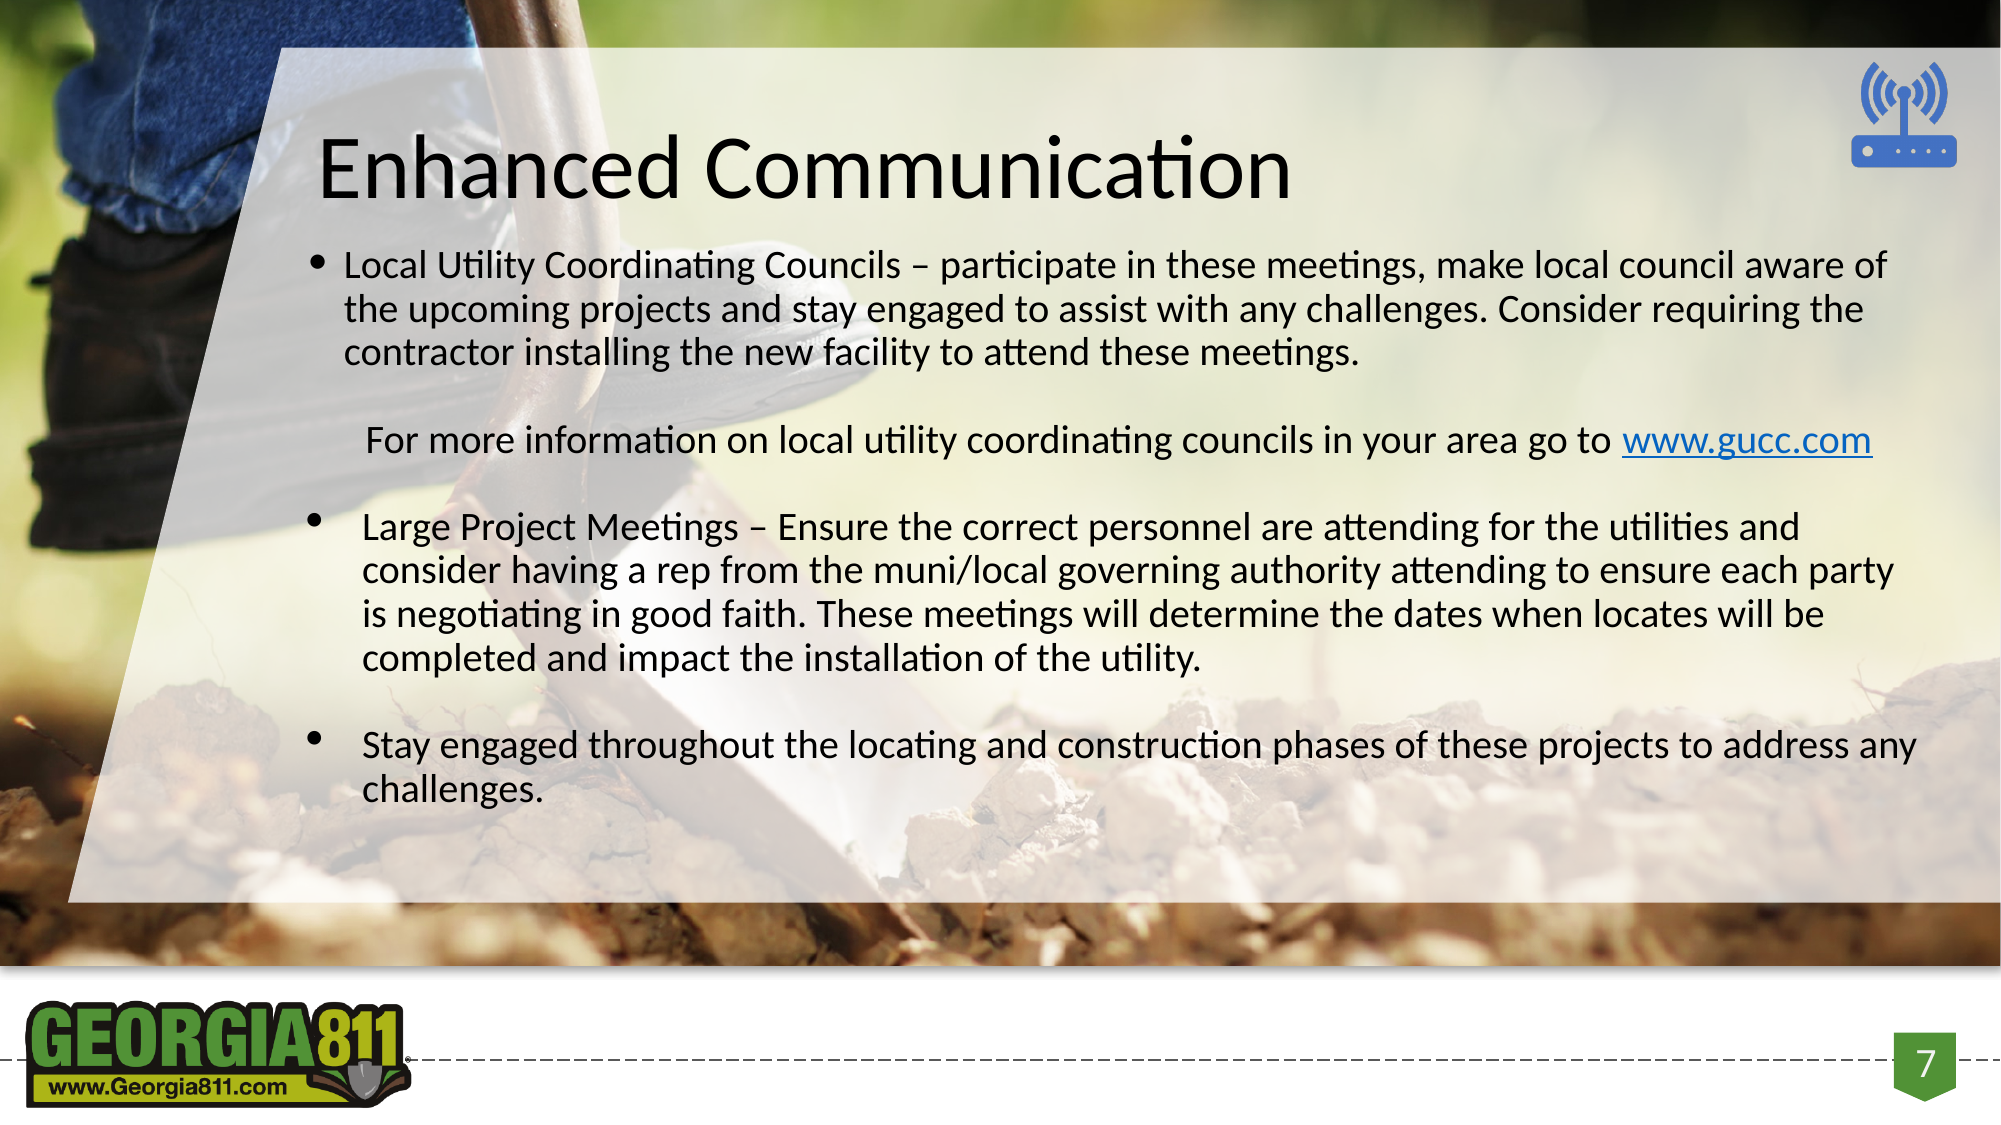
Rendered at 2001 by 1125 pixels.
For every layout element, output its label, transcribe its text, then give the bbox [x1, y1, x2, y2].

list Local Utility Coordinating Councils – participate in these meetings, make local council aware of the upcoming projects and stay engaged to assist with any challenges. Consider requiring the contractor installing the new facility to attend these meetings. For more information on local utility coordinating councils in your area go to www.gucc.com Large Project Meetings – Ensure the correct personnel are attending for the utilities and consider having a rep from the muni/local governing authority attending to ensure each party is negotiating in good faith. These meetings will determine the dates when locates will be completed and impact the installation of the utility. Stay engaged throughout the locating and construction phases of these projects to address any challenges. [292, 236, 1946, 820]
picture [16, 985, 424, 1125]
picture [0, 0, 2001, 966]
title Enhanced Communication [303, 59, 1956, 278]
